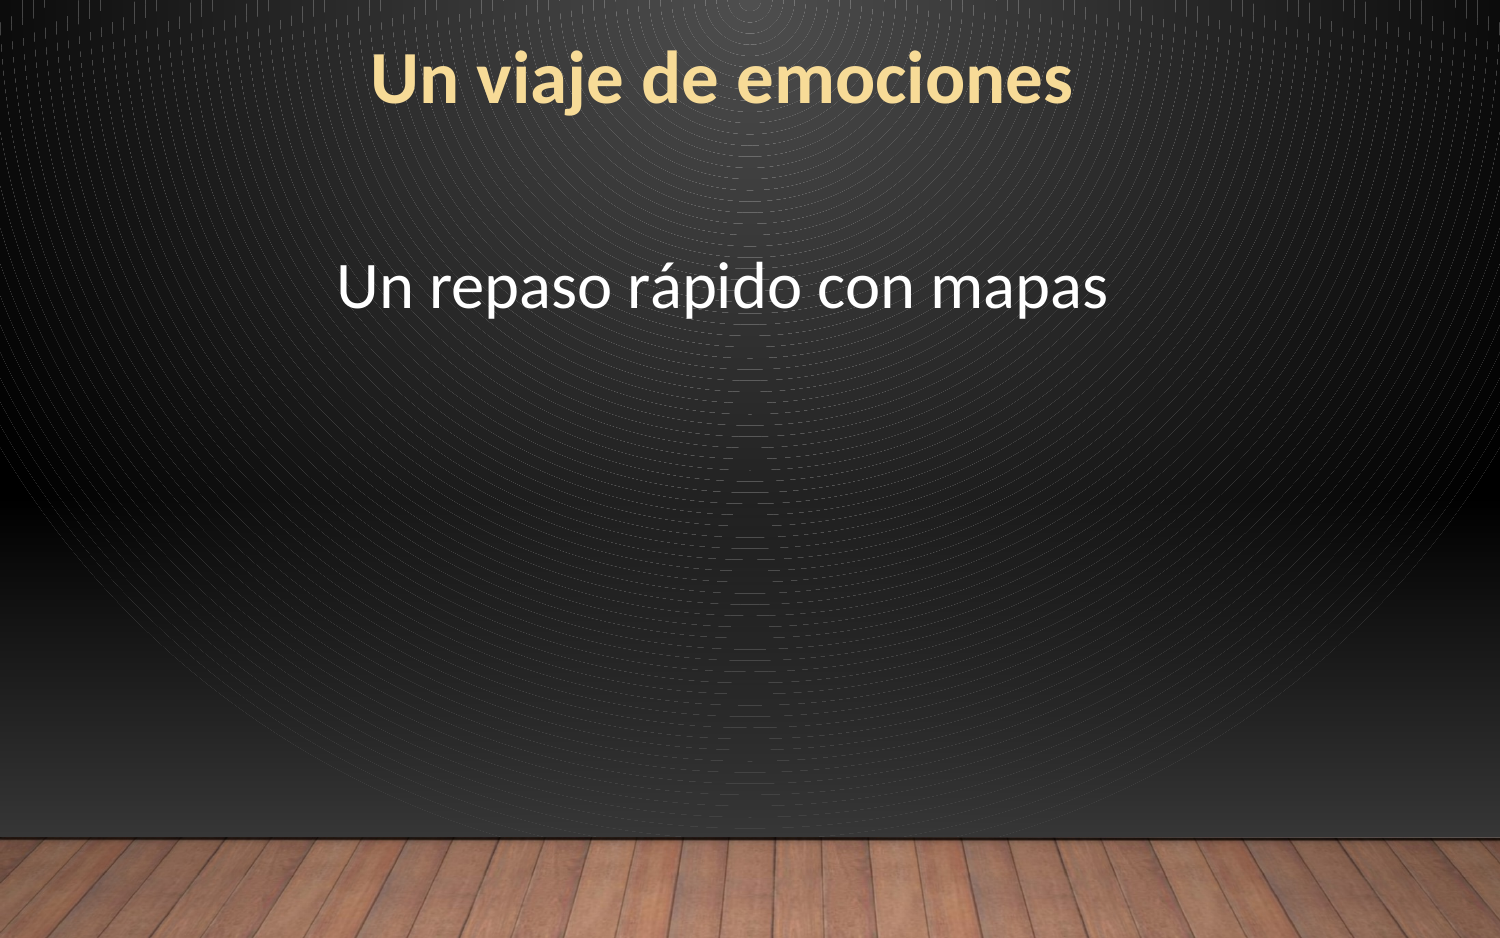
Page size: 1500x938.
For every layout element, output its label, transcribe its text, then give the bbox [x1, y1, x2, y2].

title Un viaje de emociones [0, 16, 1446, 142]
text_box Un repaso rápido con mapas [0, 224, 1446, 350]
picture [0, 837, 1500, 938]
